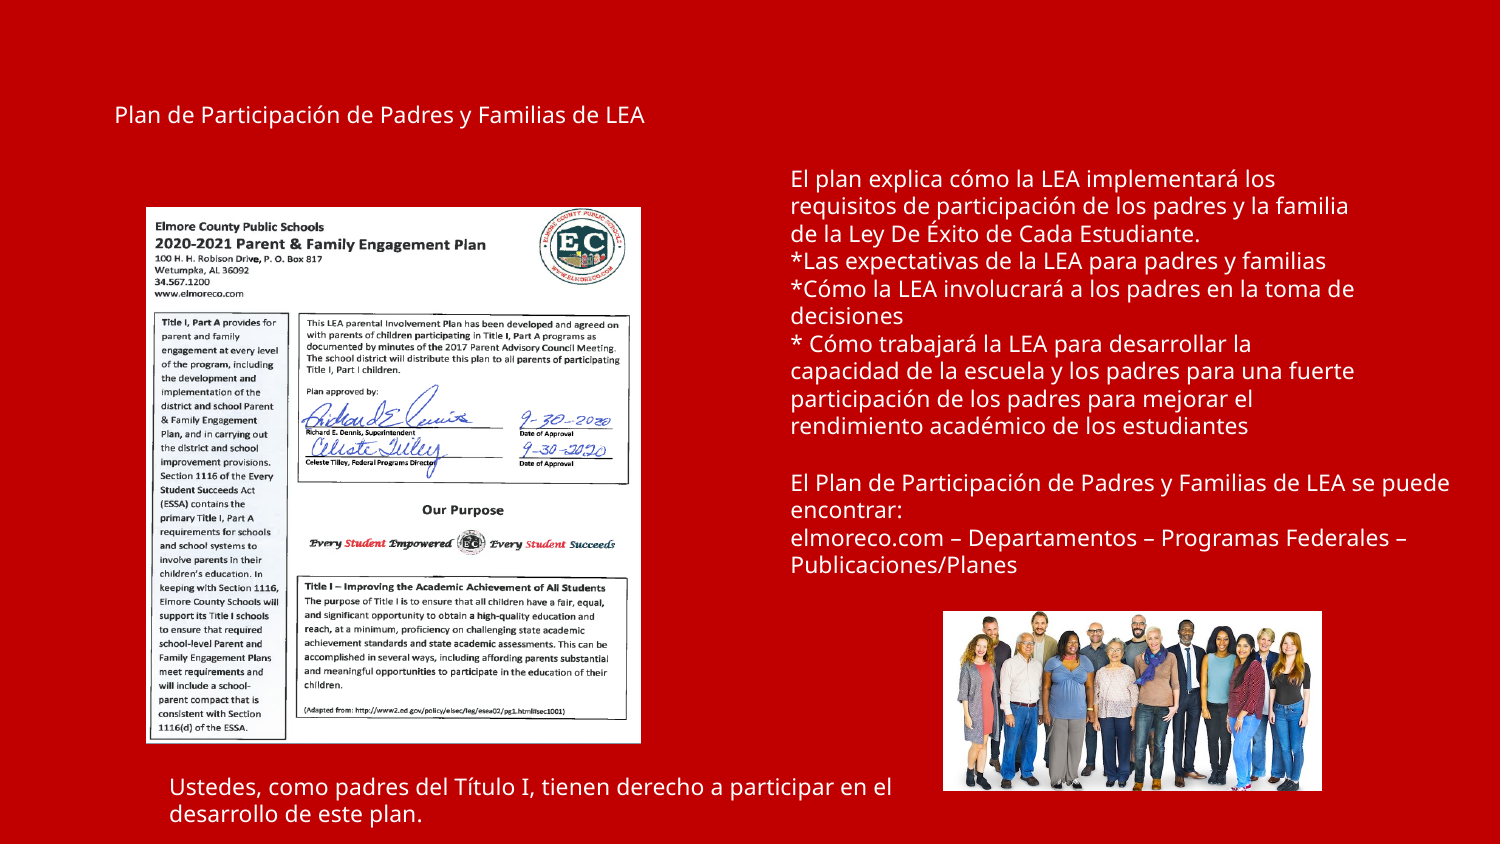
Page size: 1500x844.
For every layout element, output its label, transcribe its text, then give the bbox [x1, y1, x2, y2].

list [146, 207, 642, 744]
text_box Ustedes, como padres del Título I, tienen derecho a participar en el desarrollo de este plan. [157, 766, 925, 844]
title Plan de Participación de Padres y Familias de LEA [103, 44, 1397, 208]
text_box El plan explica cómo la LEA implementará los requisitos de participación de los padres y la familia de la Ley De Éxito de Cada Estudiante. *Las expectativas de la LEA para padres y familias *Cómo la LEA involucrará a los padres en la toma de decisiones * Cómo trabajará la LEA para desarrollar la capacidad de la escuela y los padres para una fuerte participación de los padres para mejorar el rendimiento académico de los estudiantes [779, 158, 1377, 462]
text_box El Plan de Participación de Padres y Familias de LEA se puede encontrar: elmoreco.com – Departamentos – Programas Federales – Publicaciones/Planes [779, 462, 1466, 612]
picture [943, 611, 1323, 792]
